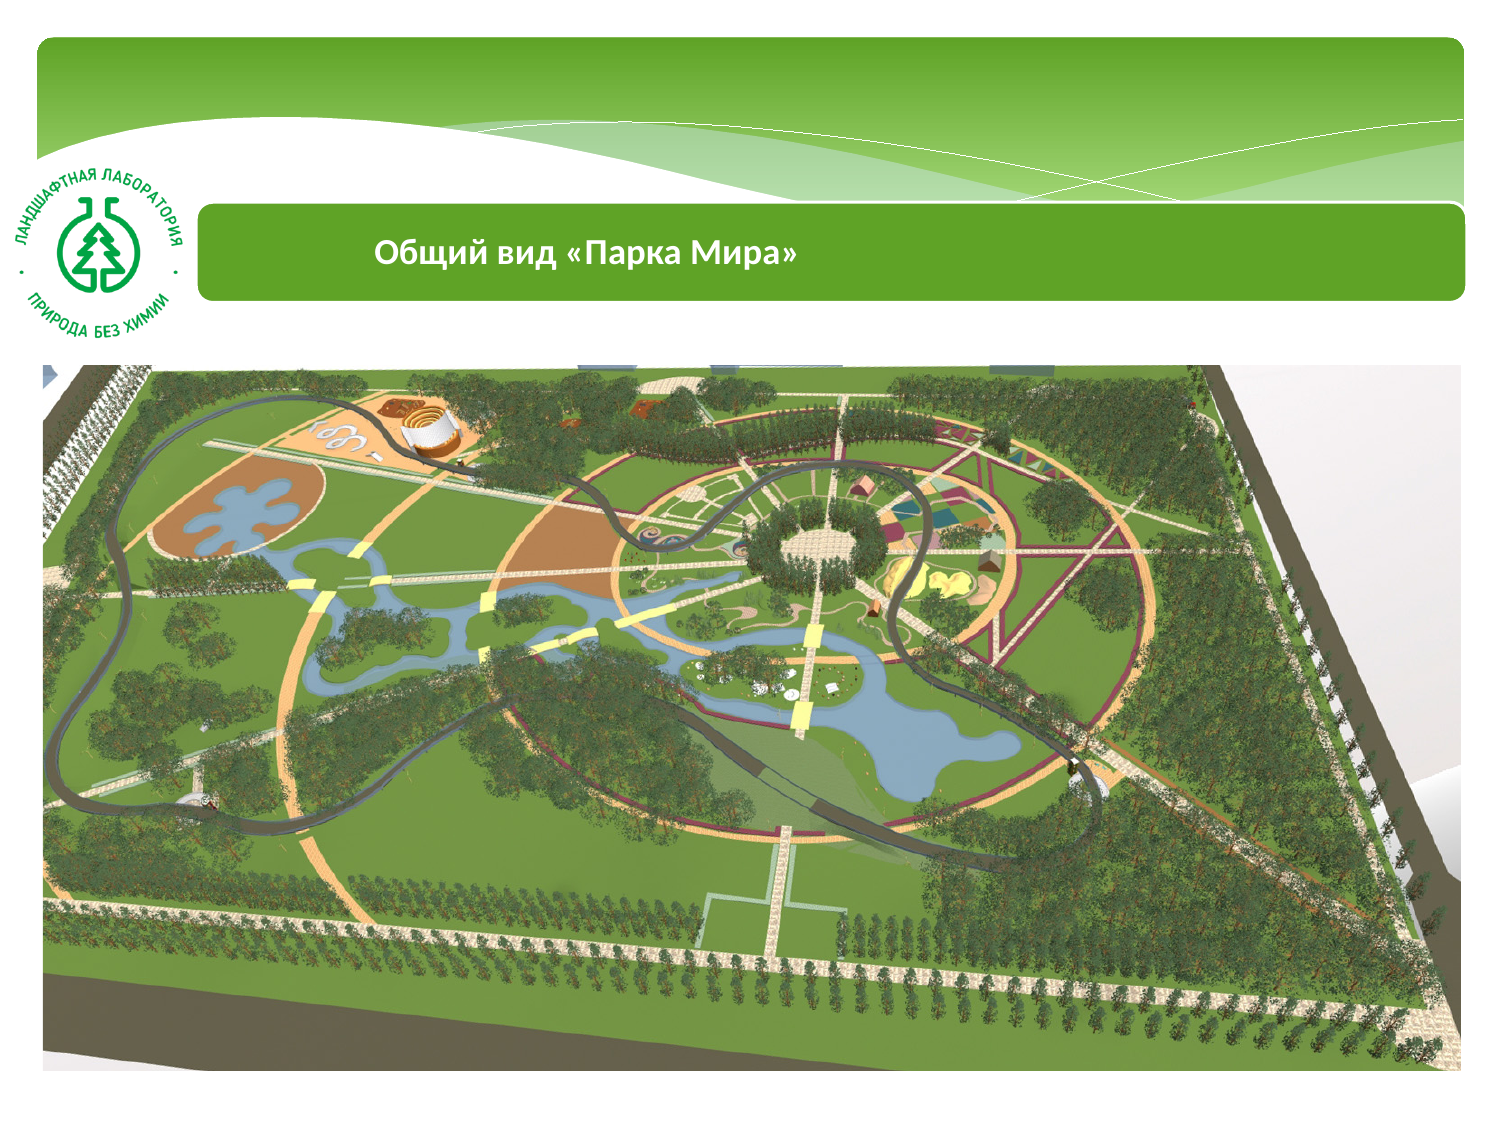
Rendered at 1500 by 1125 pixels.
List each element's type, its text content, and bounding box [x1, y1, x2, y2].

picture [42, 365, 1462, 1071]
text_box Общий вид «Парка Мира» [359, 178, 1500, 279]
text_box [206, 200, 1469, 305]
picture [0, 153, 197, 352]
